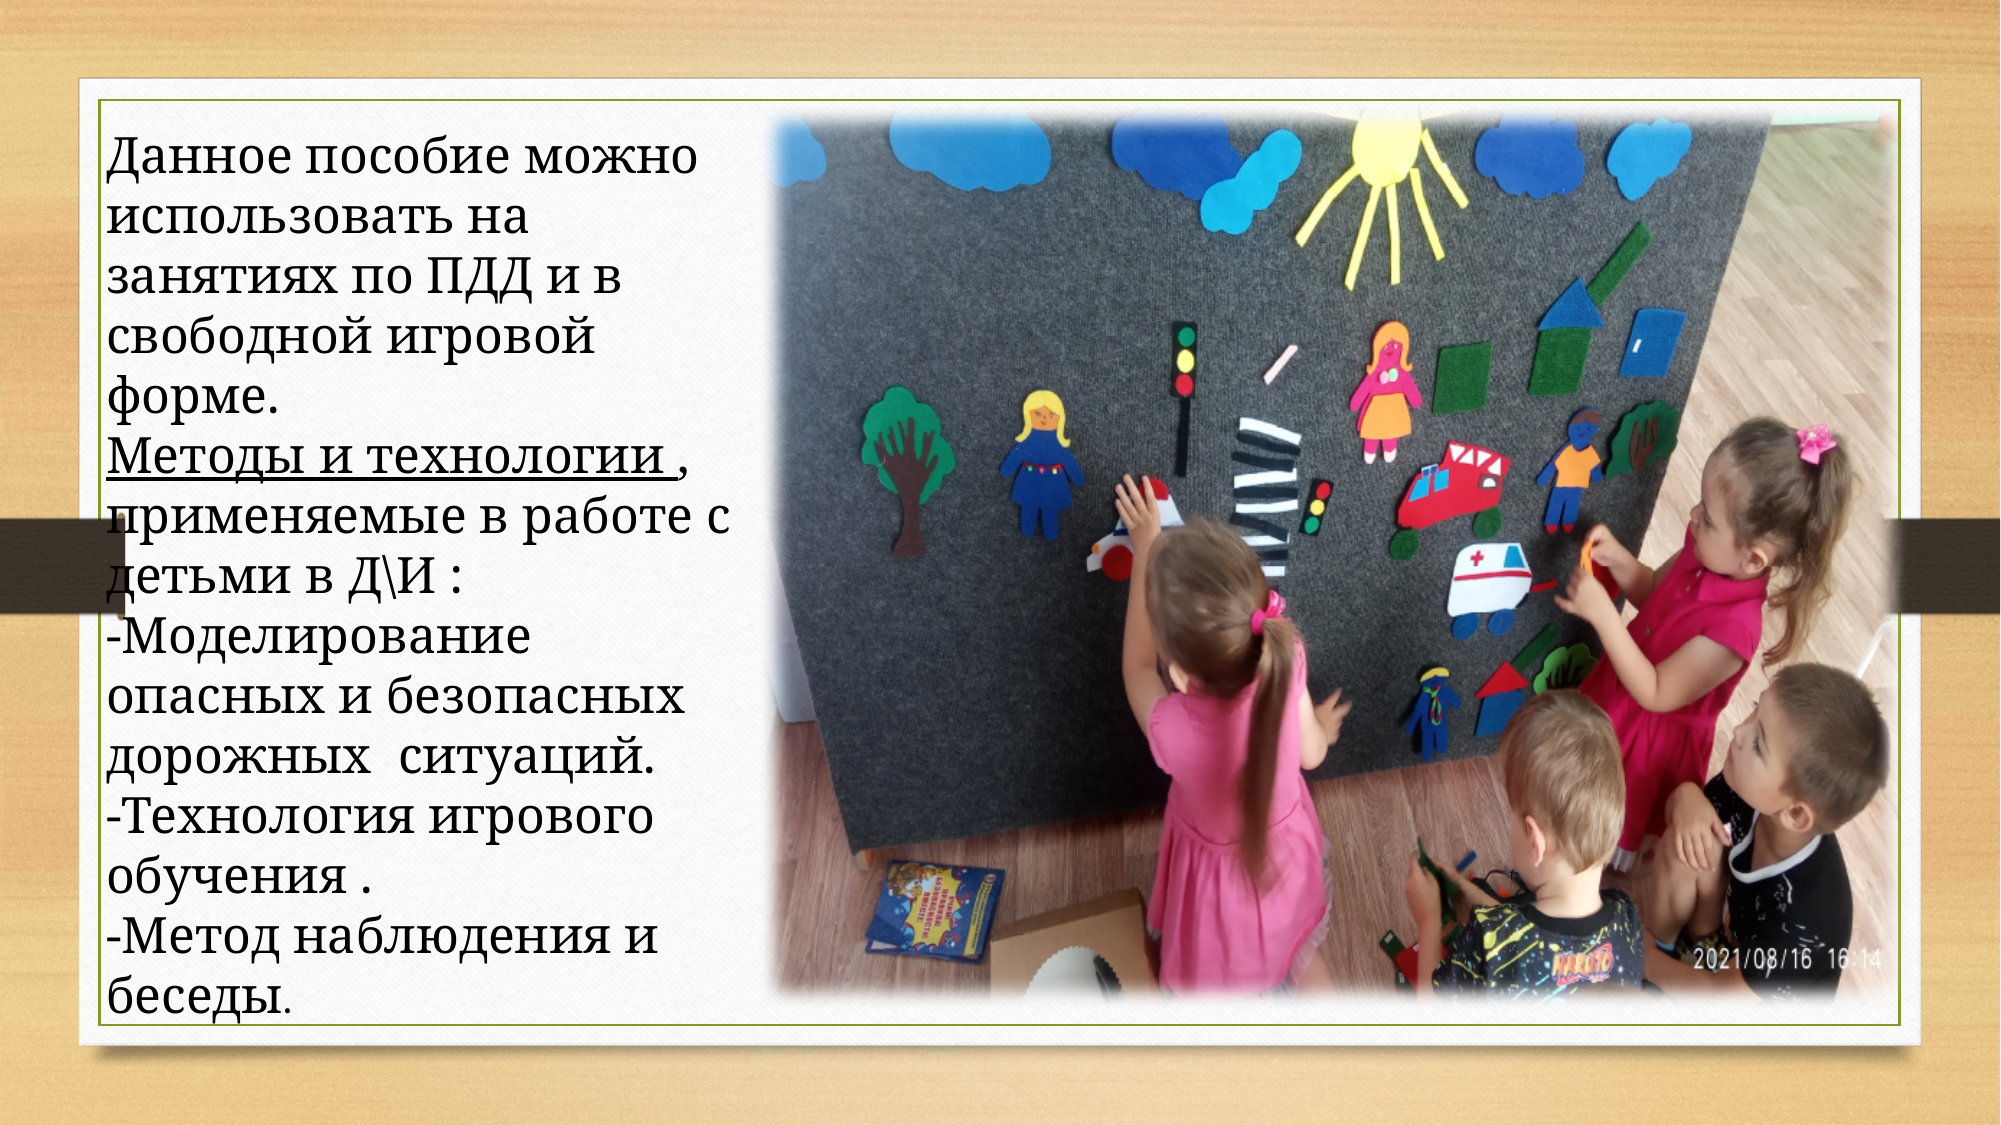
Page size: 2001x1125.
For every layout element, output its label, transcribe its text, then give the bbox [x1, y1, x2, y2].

text_box Данное пособие можно использовать на занятиях по ПДД и в свободной игровой форме. Методы и технологии , применяемые в работе с детьми в Д\И : -Моделирование опасных и безопасных дорожных ситуаций. -Технология игрового обучения . -Метод наблюдения и беседы. [91, 115, 761, 1031]
picture [0, 0, 2001, 1125]
